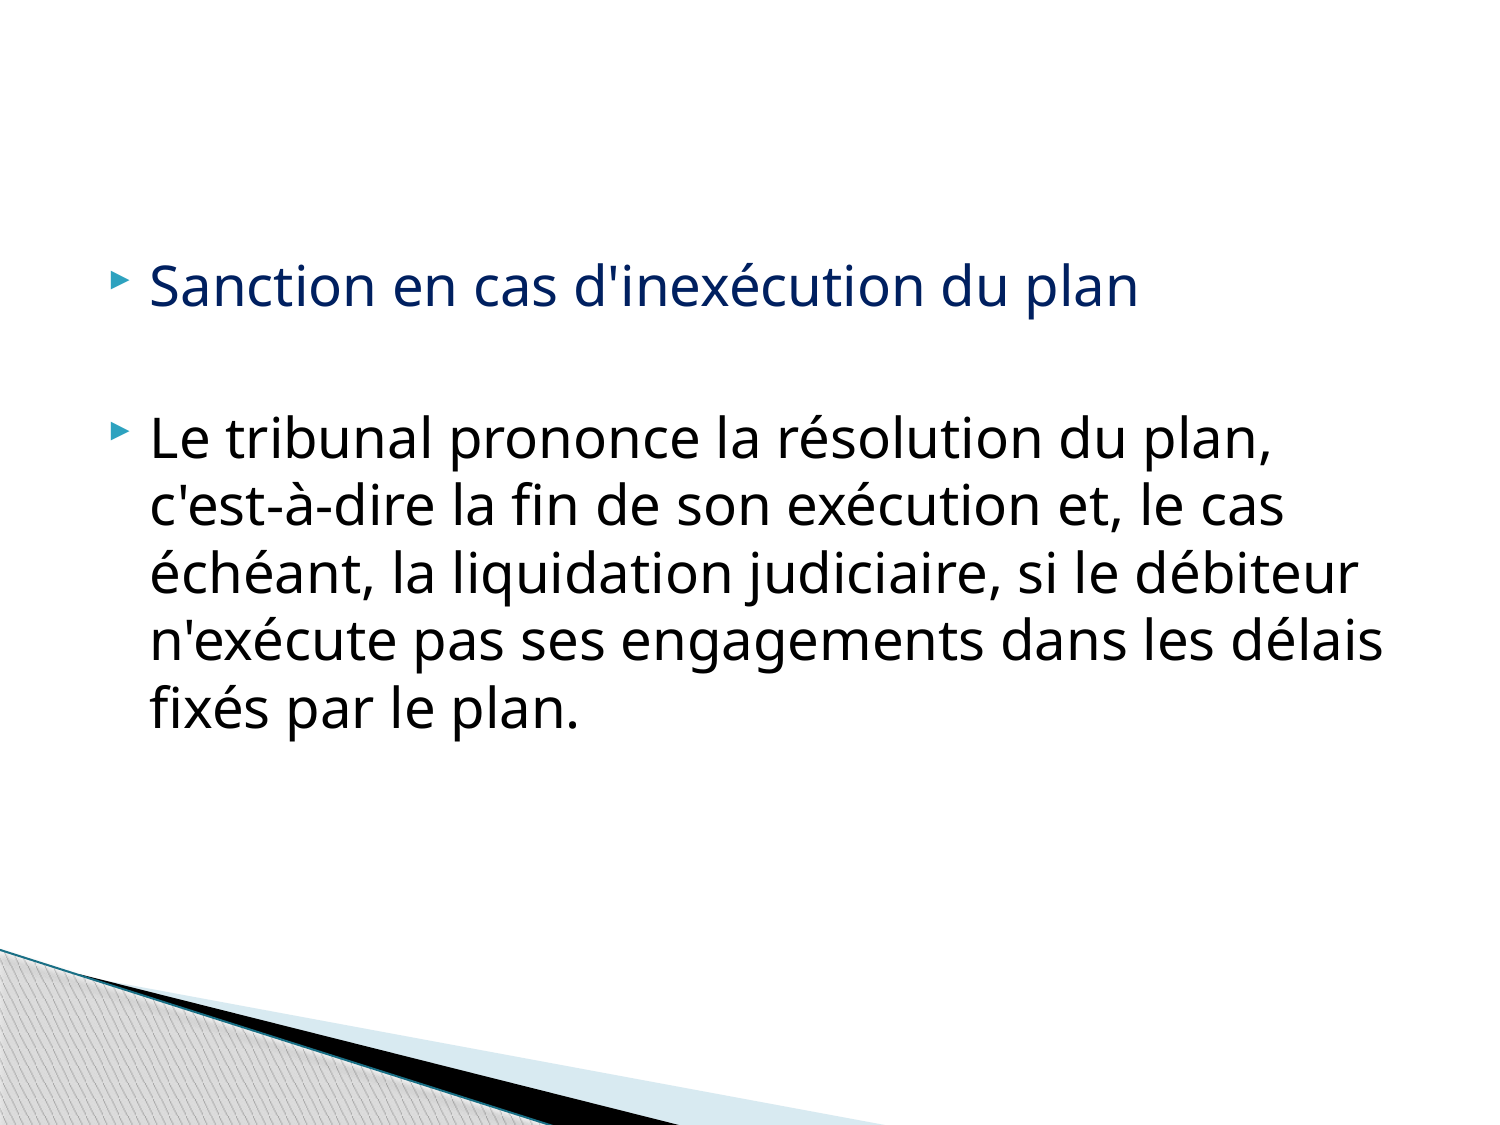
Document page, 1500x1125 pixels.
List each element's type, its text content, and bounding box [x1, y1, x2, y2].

list Sanction en cas d'inexécution du plan Le tribunal prononce la résolution du plan, c'est-à-dire la fin de son exécution et, le cas échéant, la liquidation judiciaire, si le débiteur n'exécute pas ses engagements dans les délais fixés par le plan. [75, 243, 1425, 986]
